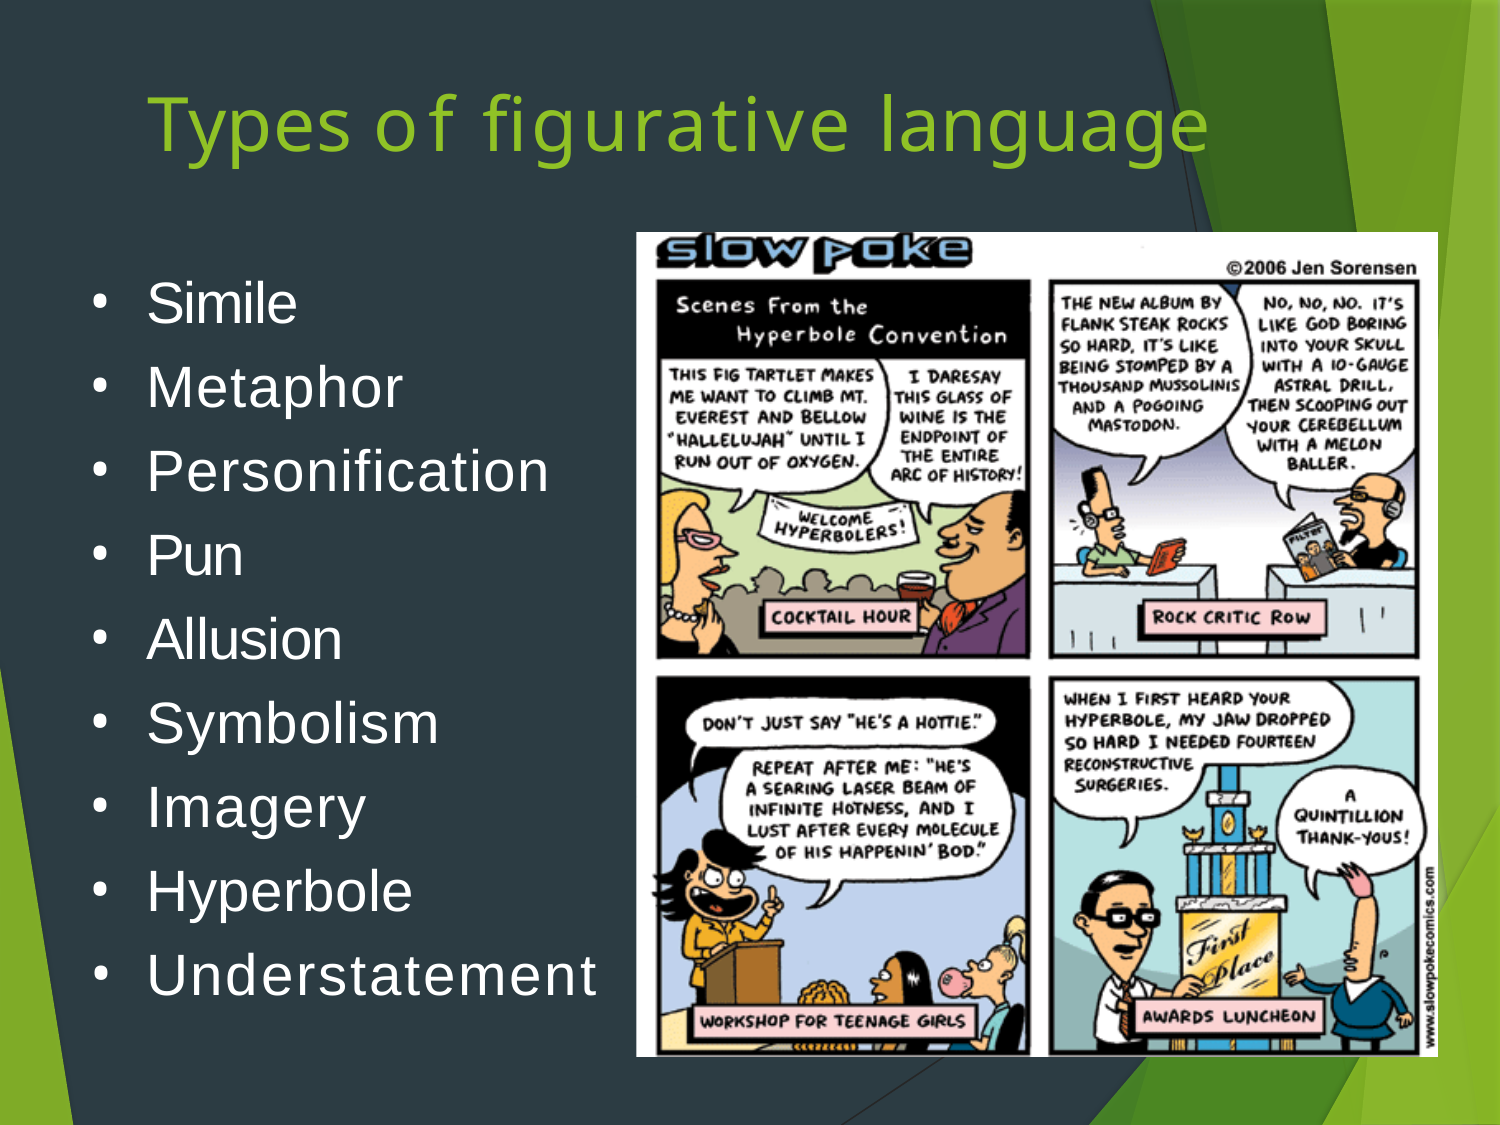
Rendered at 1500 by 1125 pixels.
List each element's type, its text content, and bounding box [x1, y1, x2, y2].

text_box Simile Metaphor Personification Pun Allusion Symbolism Imagery Hyperbole Understatement [87, 249, 604, 1007]
text_box [636, 232, 1438, 1057]
title Types of figurative language [145, 73, 1355, 265]
